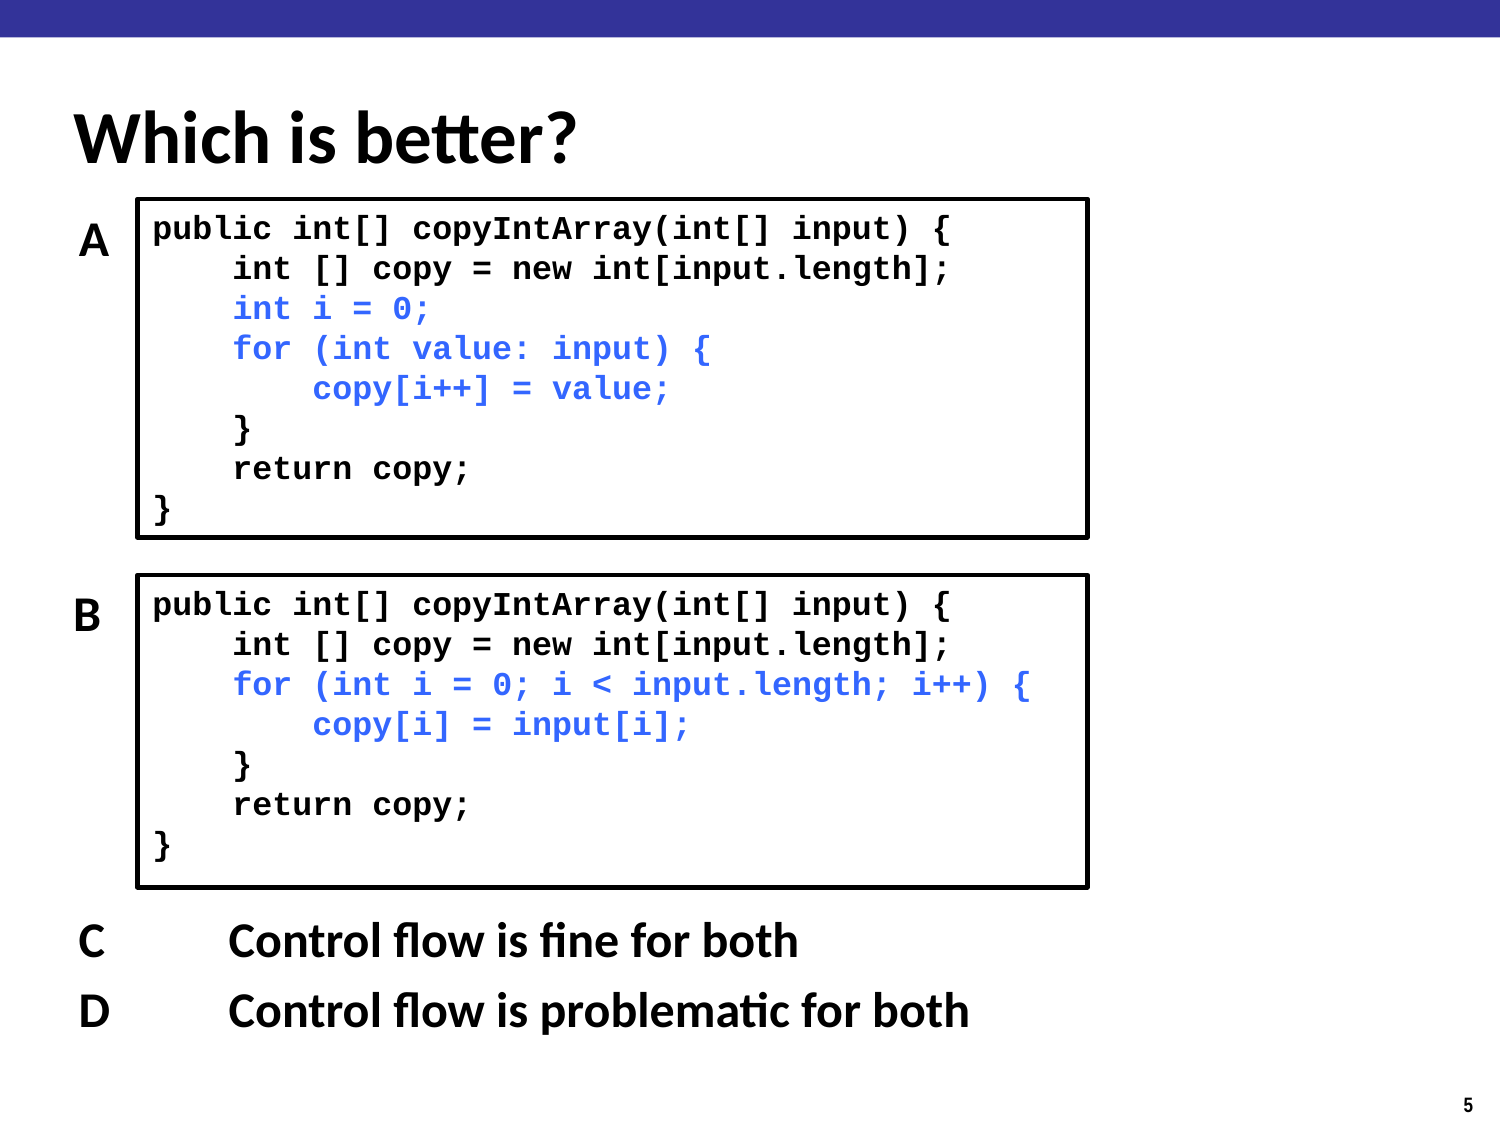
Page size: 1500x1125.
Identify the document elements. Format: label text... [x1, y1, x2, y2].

title Which is better? [58, 71, 1304, 197]
text_box public int[] copyIntArray(int[] input) { int [] copy = new int[input.length]; int i = 0; for (int value: input) { copy[i++] = value; } return copy; } [137, 198, 1088, 538]
text_box B [58, 574, 117, 650]
text_box public int[] copyIntArray(int[] input) { int [] copy = new int[input.length]; for (int i = 0; i < input.length; i++) { copy[i] = input[i]; } return copy; } [137, 574, 1088, 888]
text_box A [63, 198, 126, 275]
list C Control flow is fine for both D Control flow is problematic for both [63, 900, 1359, 1077]
